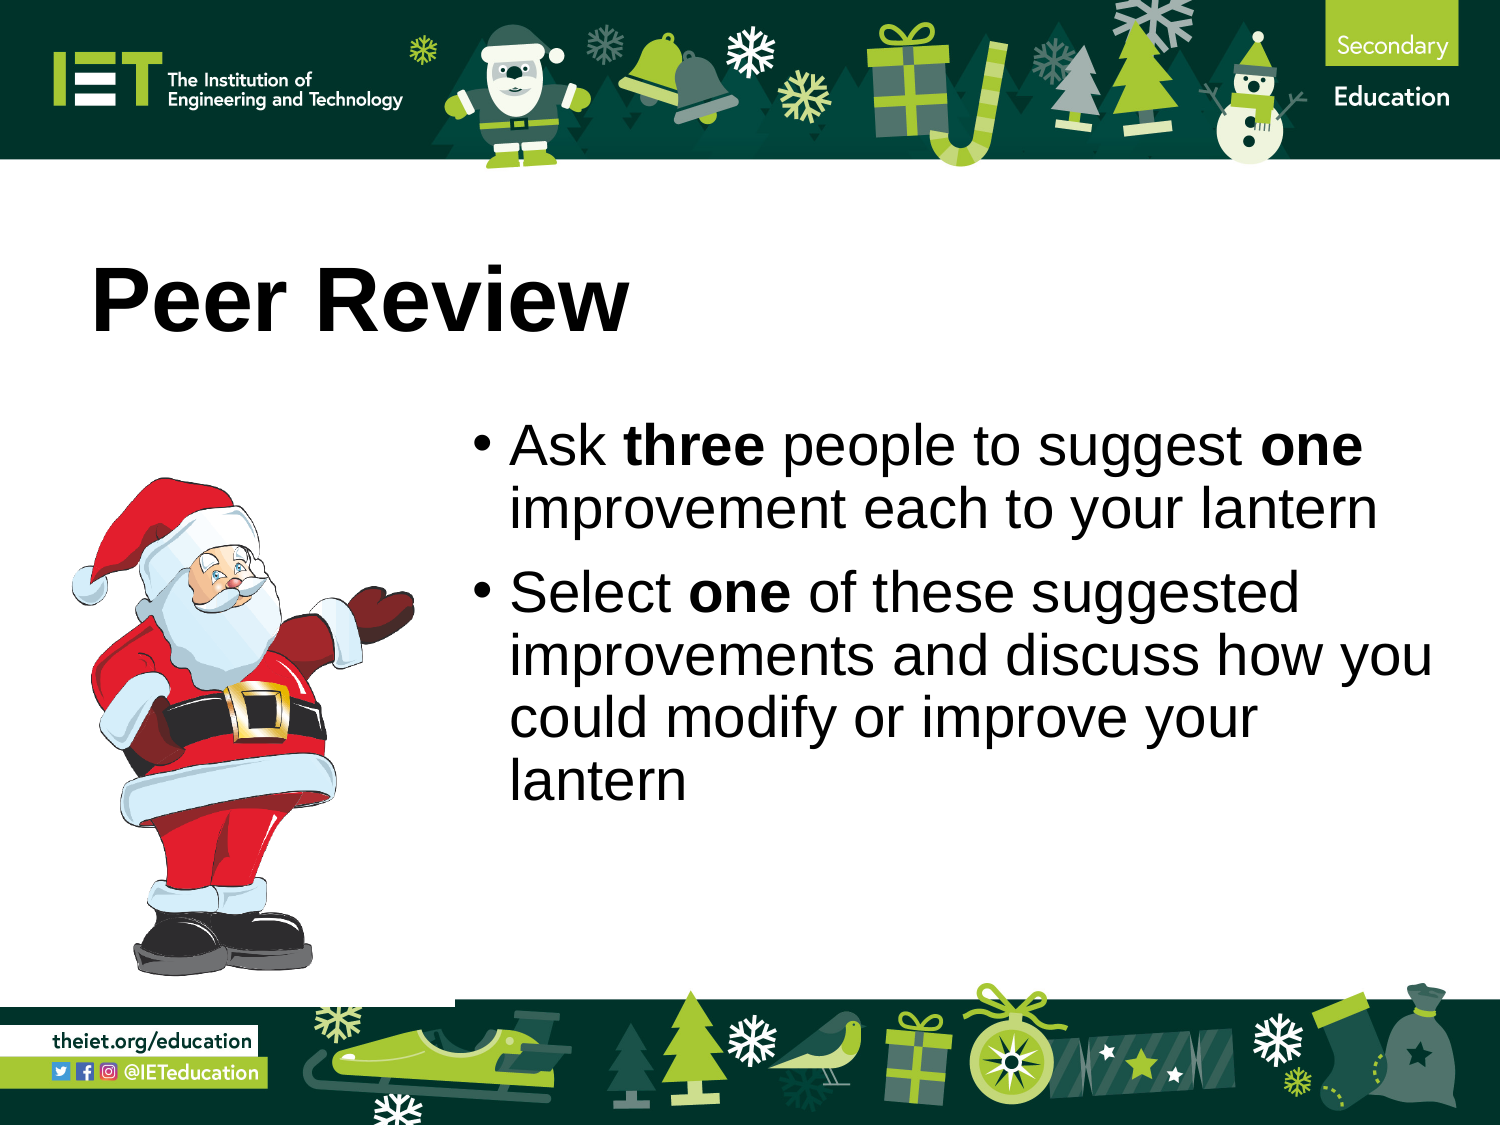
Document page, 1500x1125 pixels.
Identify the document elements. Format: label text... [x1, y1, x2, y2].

title Peer Review [75, 219, 1425, 384]
list Ask three people to suggest one improvement each to your lantern Select one of these suggested improvements and discuss how you could modify or improve your lantern [457, 407, 1461, 985]
picture [0, 0, 1500, 1125]
